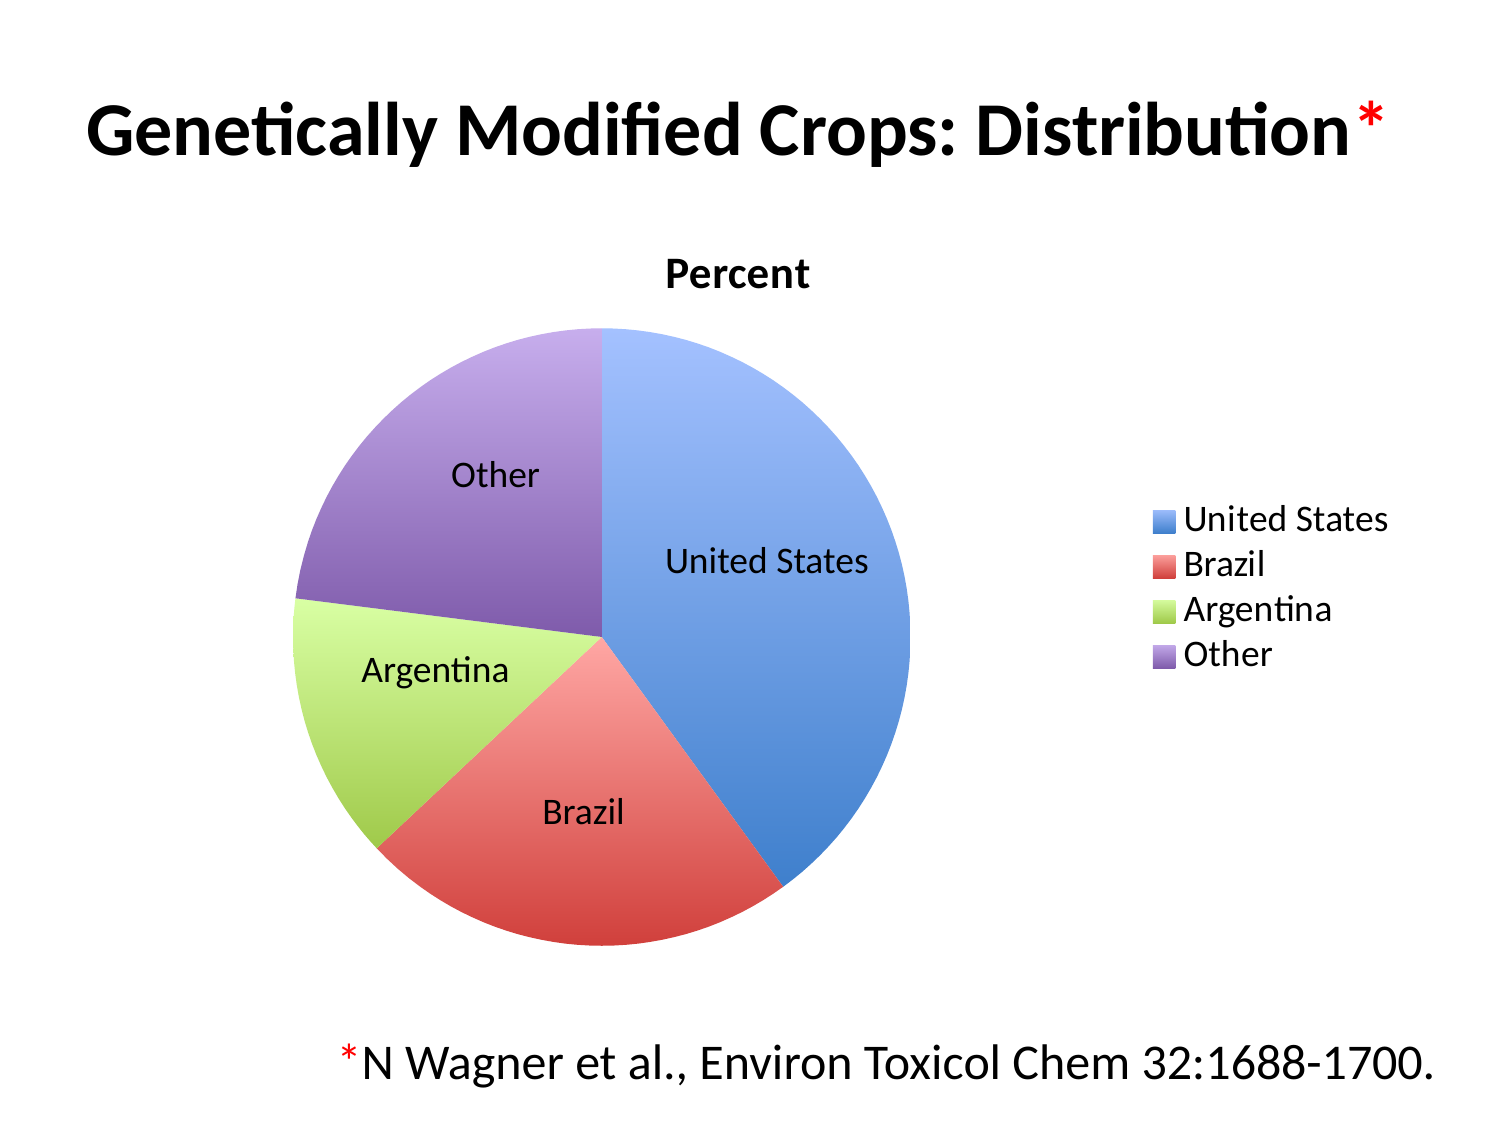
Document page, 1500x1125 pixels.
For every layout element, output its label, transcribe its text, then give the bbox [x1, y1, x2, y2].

text_box *N Wagner et al., Environ Toxicol Chem 32:1688-1700. [321, 1022, 1451, 1097]
chart [62, 217, 1414, 961]
title Genetically Modified Crops: Distribution* [63, 30, 1414, 217]
